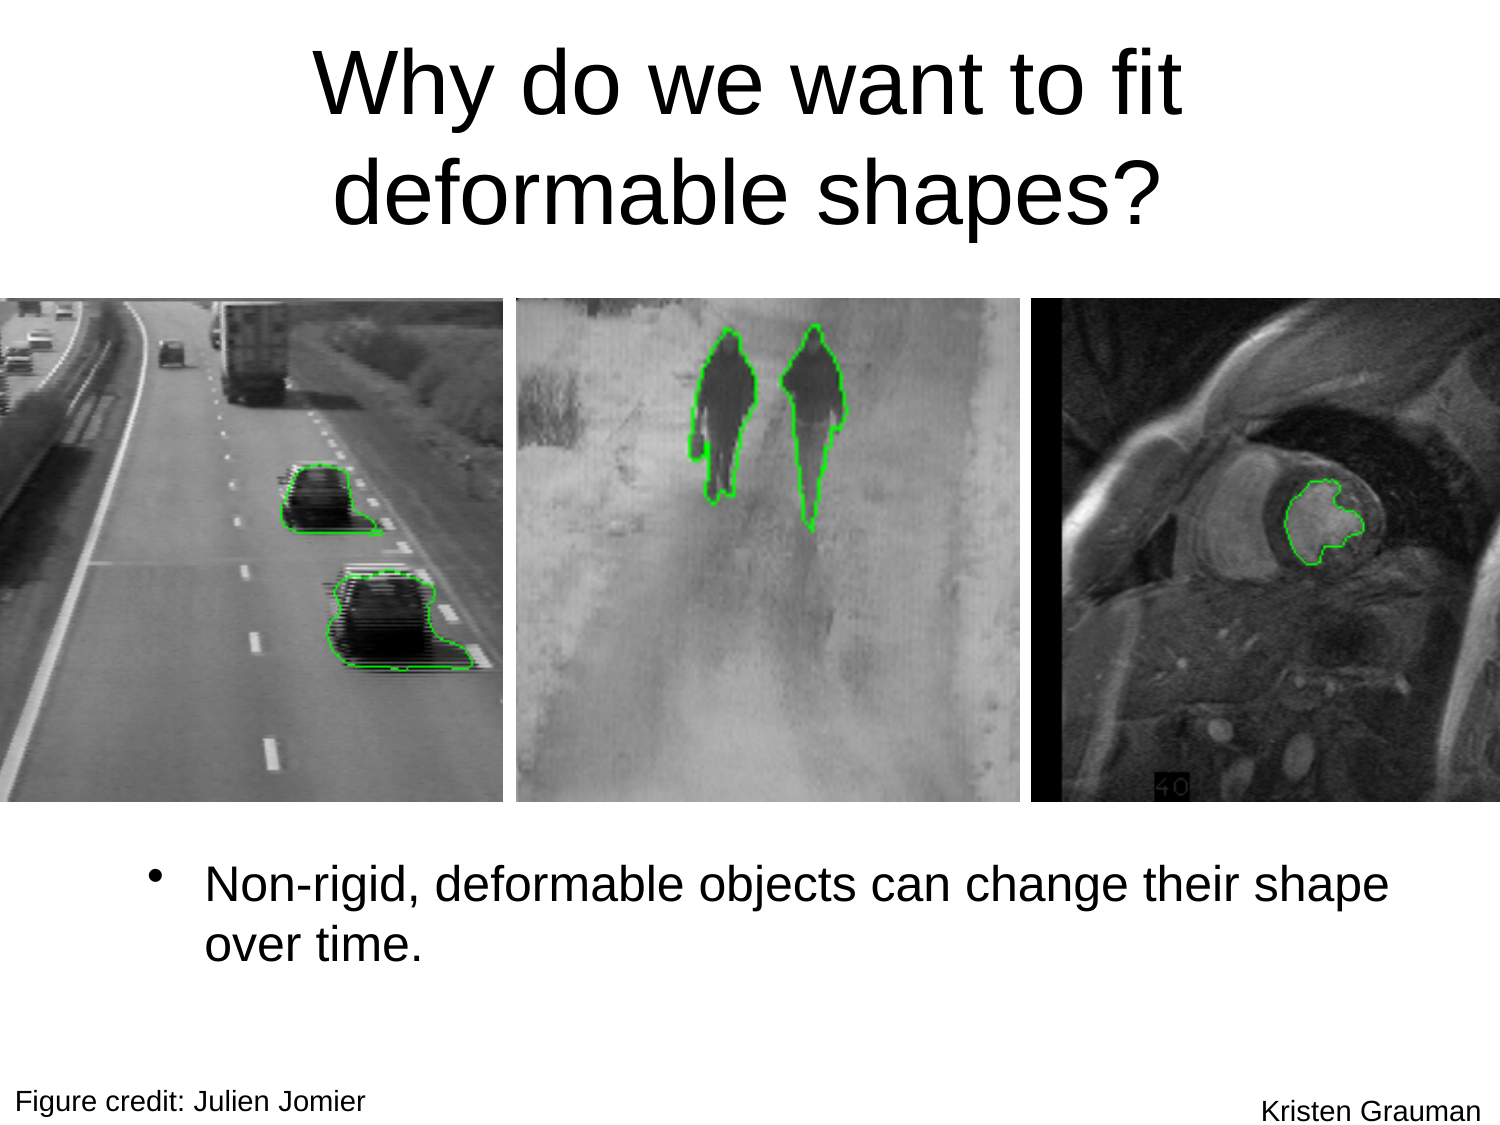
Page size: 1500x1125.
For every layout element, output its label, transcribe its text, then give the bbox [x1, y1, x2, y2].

picture [516, 298, 1020, 803]
text_box Non-rigid, deformable objects can change their shape over time. [132, 843, 1413, 1125]
text_box Kristen Grauman [1246, 1084, 1500, 1125]
text_box Why do we want to fit deformable shapes? [73, 39, 1424, 228]
text_box Figure credit: Julien Jomier [0, 1074, 132, 1125]
picture [0, 298, 503, 802]
picture [1031, 298, 1500, 802]
